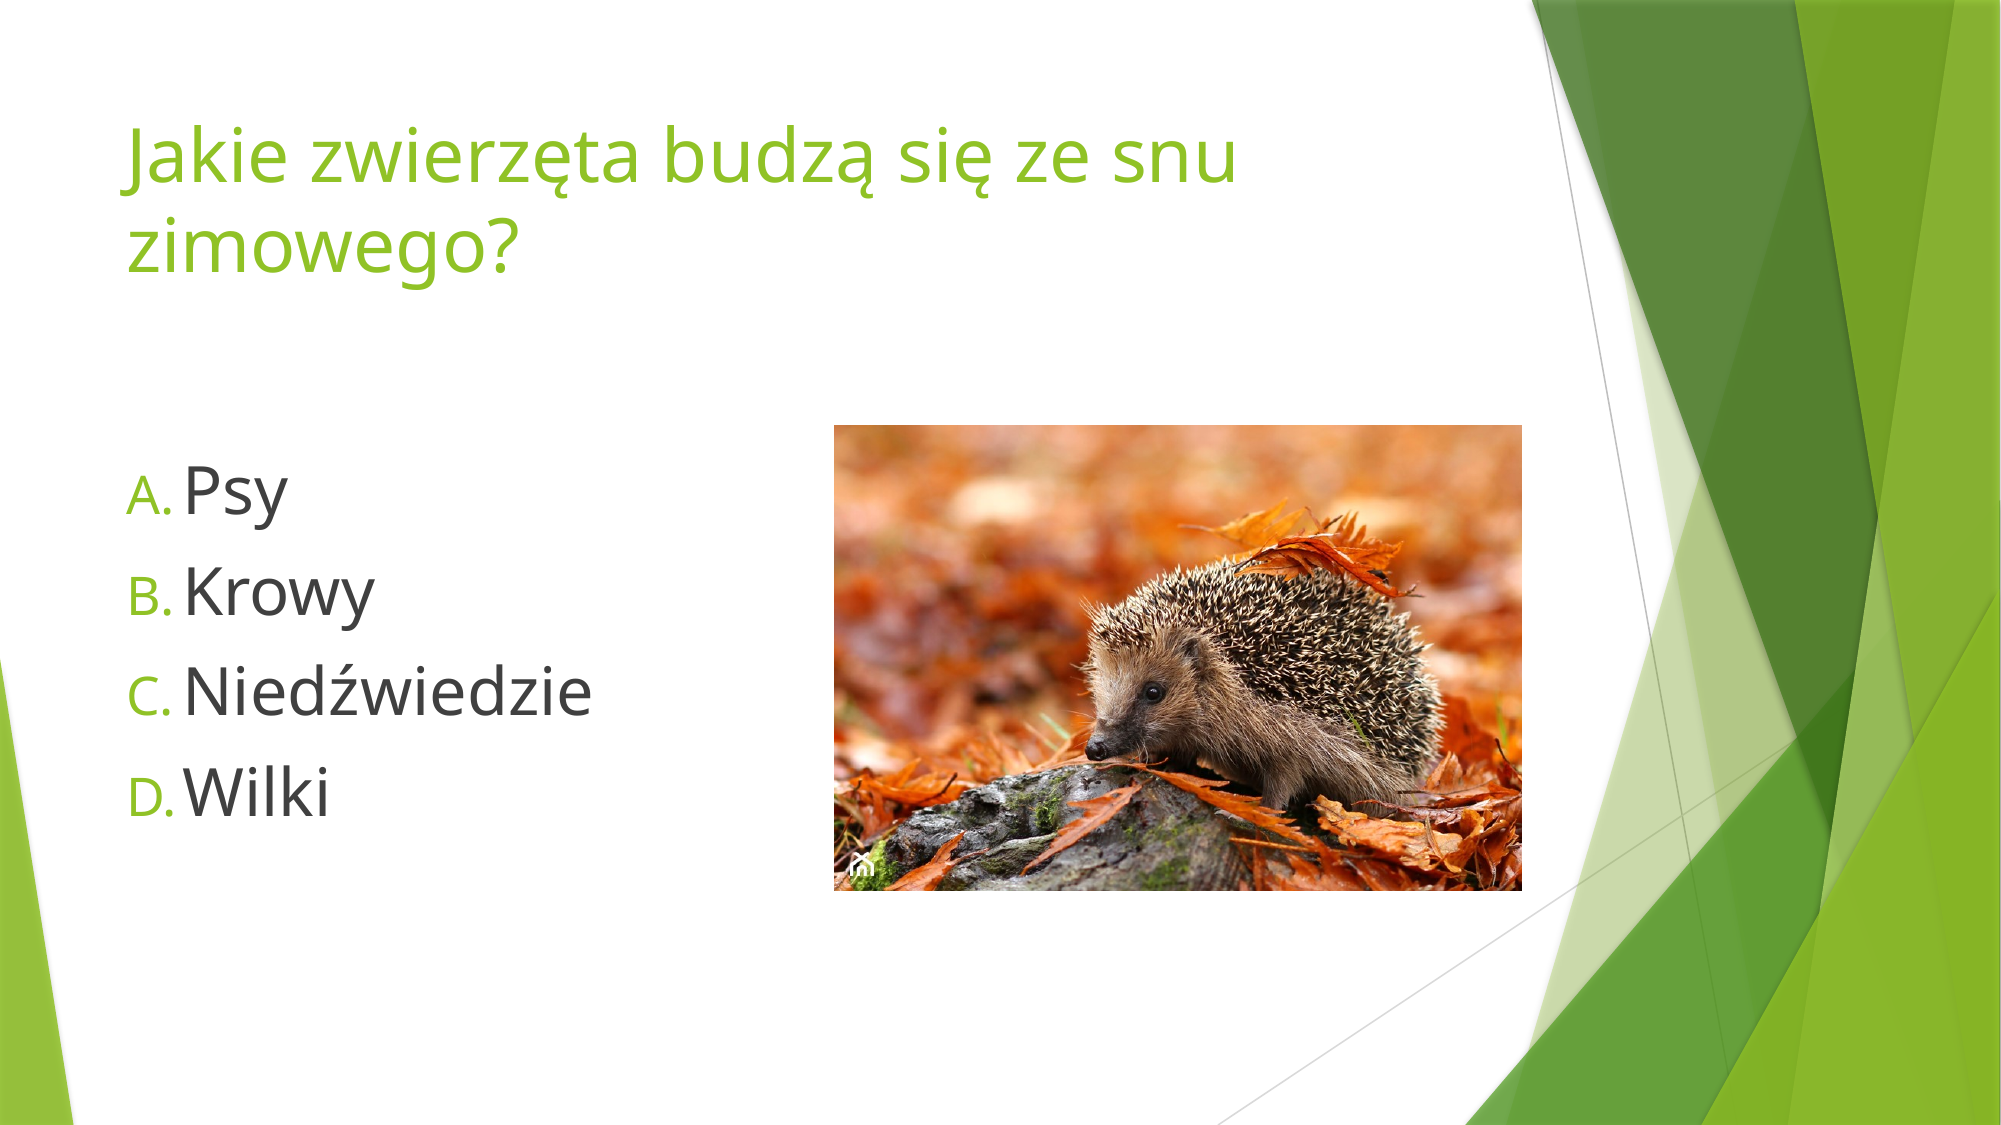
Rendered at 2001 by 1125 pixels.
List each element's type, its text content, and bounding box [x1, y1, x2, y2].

list Psy Krowy Niedźwiedzie Wilki [111, 440, 749, 877]
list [834, 425, 1522, 892]
title Jakie zwierzęta budzą się ze snu zimowego? [111, 99, 1522, 317]
